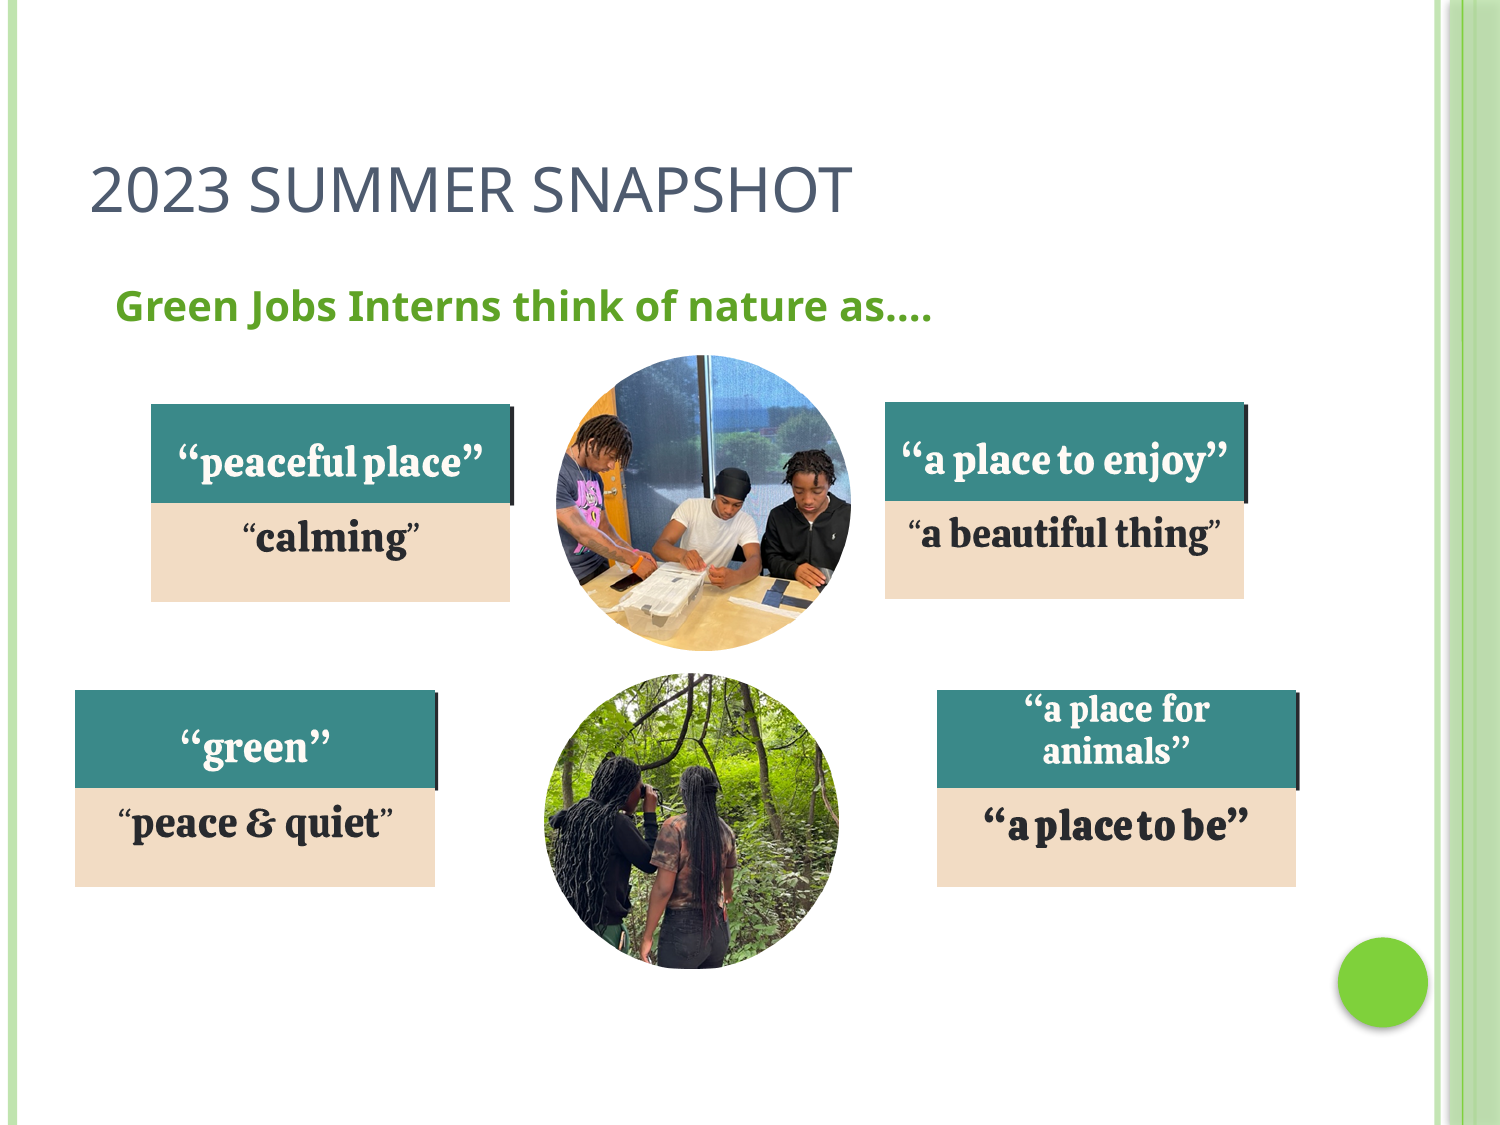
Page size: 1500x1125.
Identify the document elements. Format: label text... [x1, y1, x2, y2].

text_box Green Jobs Interns think of nature as…. [99, 271, 1138, 337]
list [74, 355, 1301, 970]
title 2023 Summer Snapshot [75, 45, 1300, 233]
